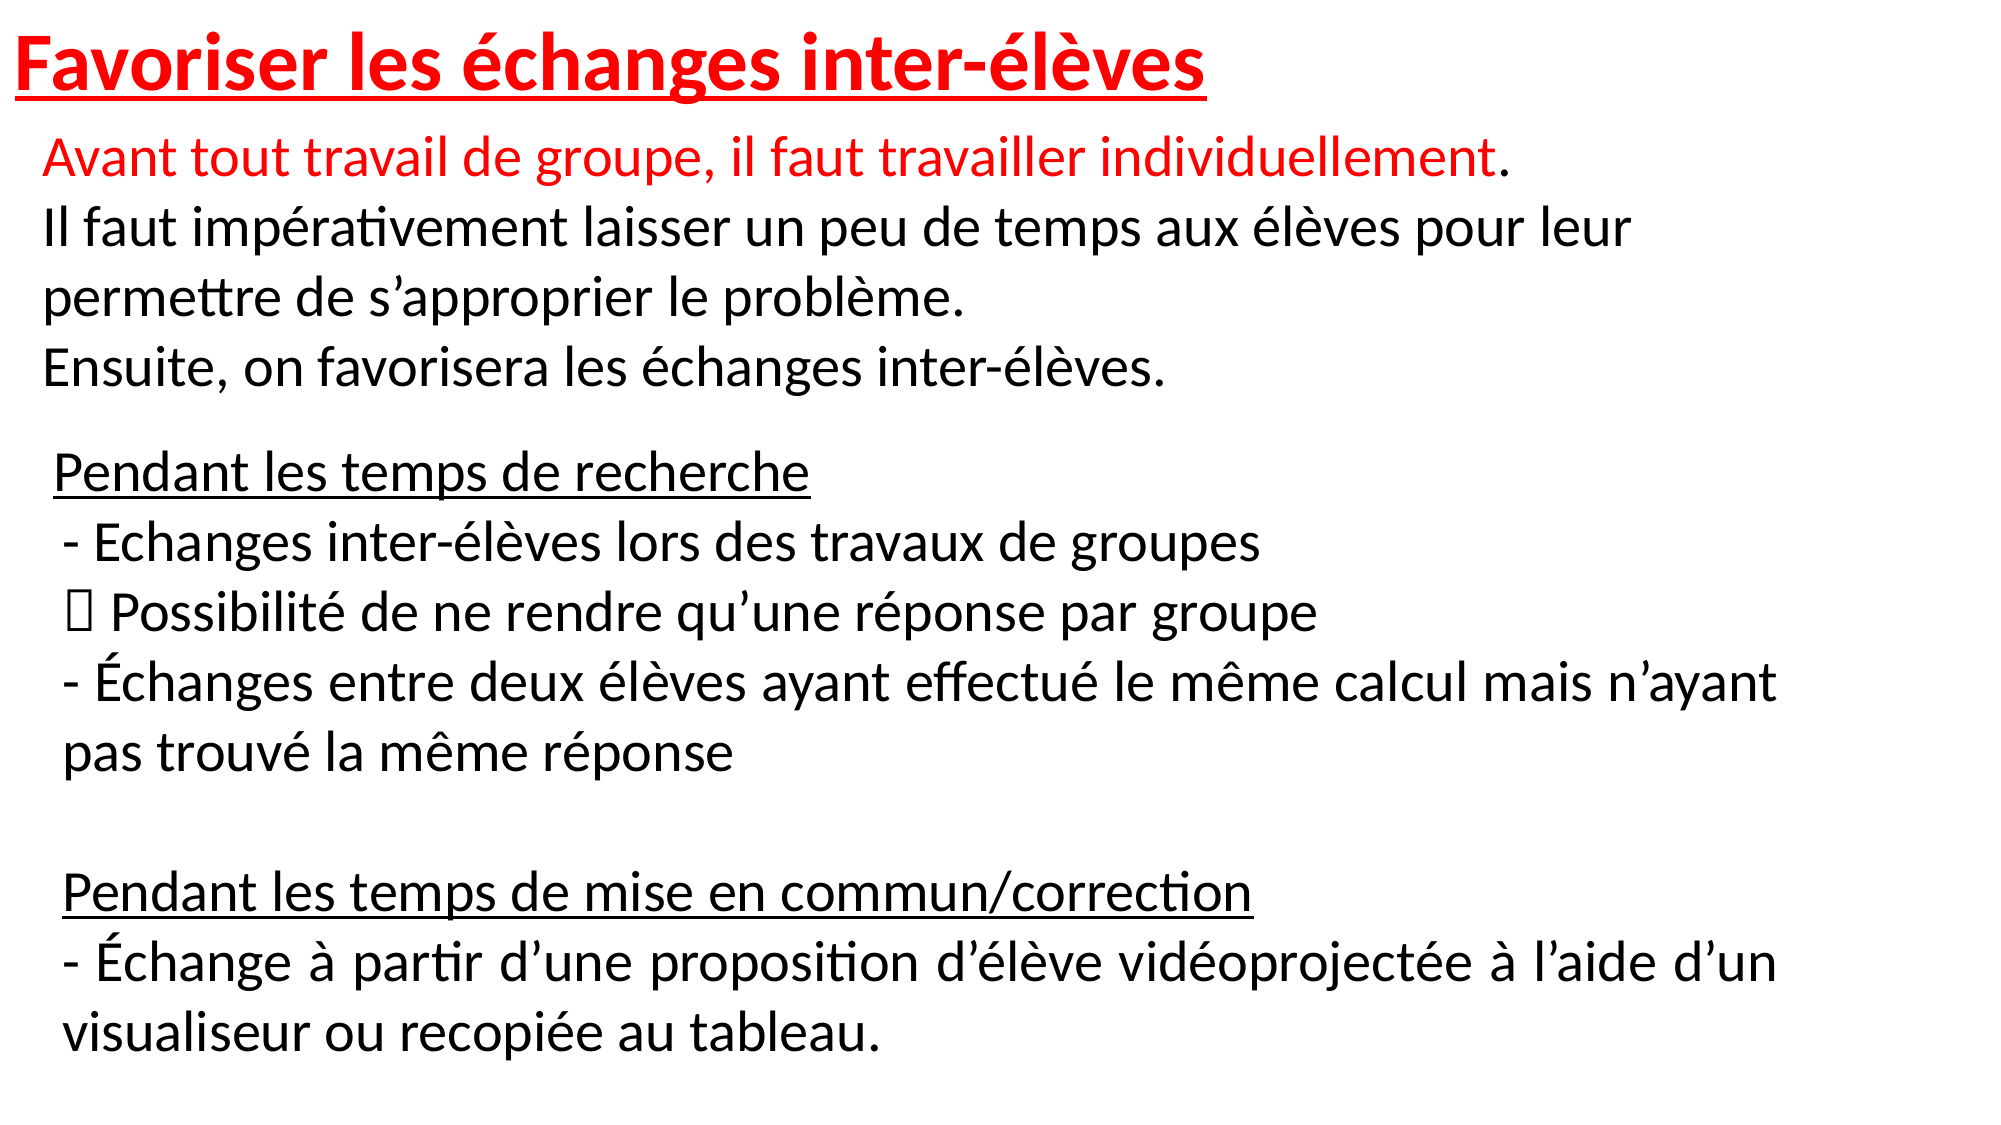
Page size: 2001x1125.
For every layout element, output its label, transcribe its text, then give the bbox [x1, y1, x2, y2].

text_box Avant tout travail de groupe, il faut travailler individuellement. Il faut impérativement laisser un peu de temps aux élèves pour leur permettre de s’approprier le problème. Ensuite, on favorisera les échanges inter-élèves. [27, 110, 1891, 406]
text_box Favoriser les échanges inter-élèves [0, 0, 1822, 115]
text_box Pendant les temps de recherche - Echanges inter-élèves lors des travaux de groupes  Possibilité de ne rendre qu’une réponse par groupe - Échanges entre deux élèves ayant effectué le même calcul mais n’ayant pas trouvé la même réponse Pendant les temps de mise en commun/correction - Échange à partir d’une proposition d’élève vidéoprojectée à l’aide d’un visualiseur ou recopiée au tableau. [0, 426, 1794, 1071]
